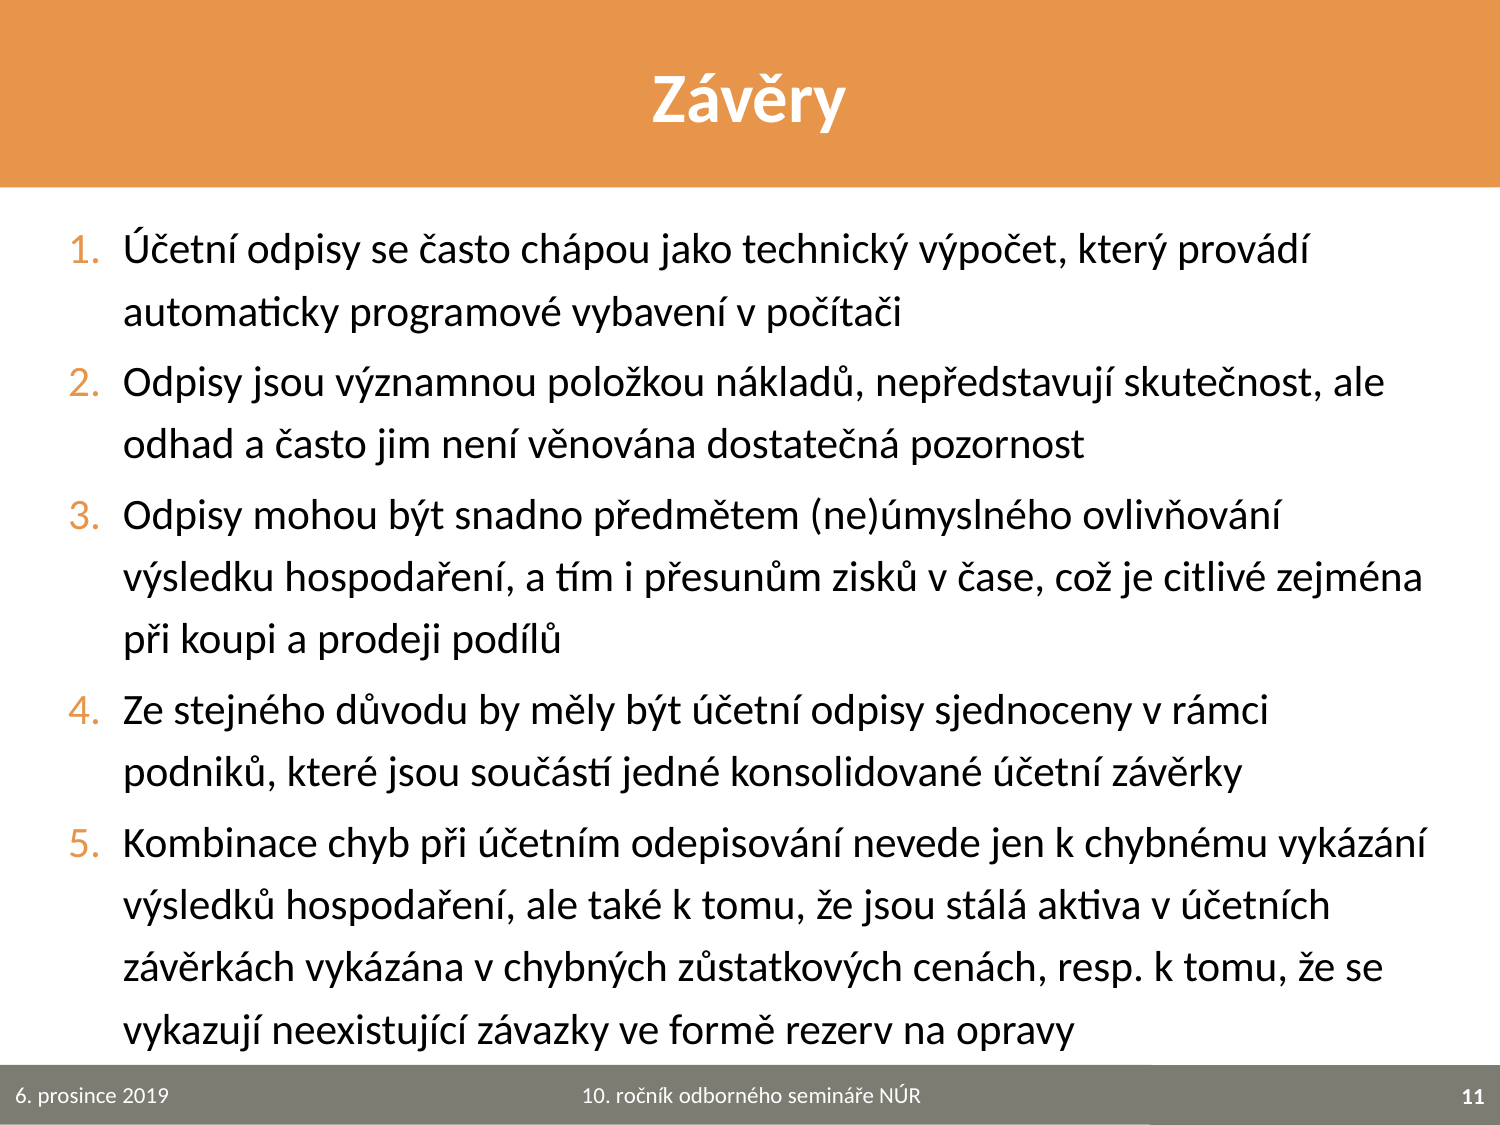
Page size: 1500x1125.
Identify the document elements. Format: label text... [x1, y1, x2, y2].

list Účetní odpisy se často chápou jako technický výpočet, který provádí automaticky programové vybavení v počítači Odpisy jsou významnou položkou nákladů, nepředstavují skutečnost, ale odhad a často jim není věnována dostatečná pozornost Odpisy mohou být snadno předmětem (ne)úmyslného ovlivňování výsledku hospodaření, a tím i přesunům zisků v čase, což je citlivé zejména při koupi a prodeji podílů Ze stejného důvodu by měly být účetní odpisy sjednoceny v rámci podniků, které jsou součástí jedné konsolidované účetní závěrky Kombinace chyb při účetním odepisování nevede jen k chybnému vykázání výsledků hospodaření, ale také k tomu, že jsou stálá aktiva v účetních závěrkách vykázána v chybných zůstatkových cenách, resp. k tomu, že se vykazují neexistující závazky ve formě rezerv na opravy [53, 202, 1447, 1065]
slide_number 6. prosince 2019 [0, 1064, 352, 1125]
slide_number 11 [1149, 1065, 1500, 1125]
title Závěry [0, 0, 1500, 188]
footer 10. ročník odborného semináře NÚR [352, 1064, 1152, 1125]
